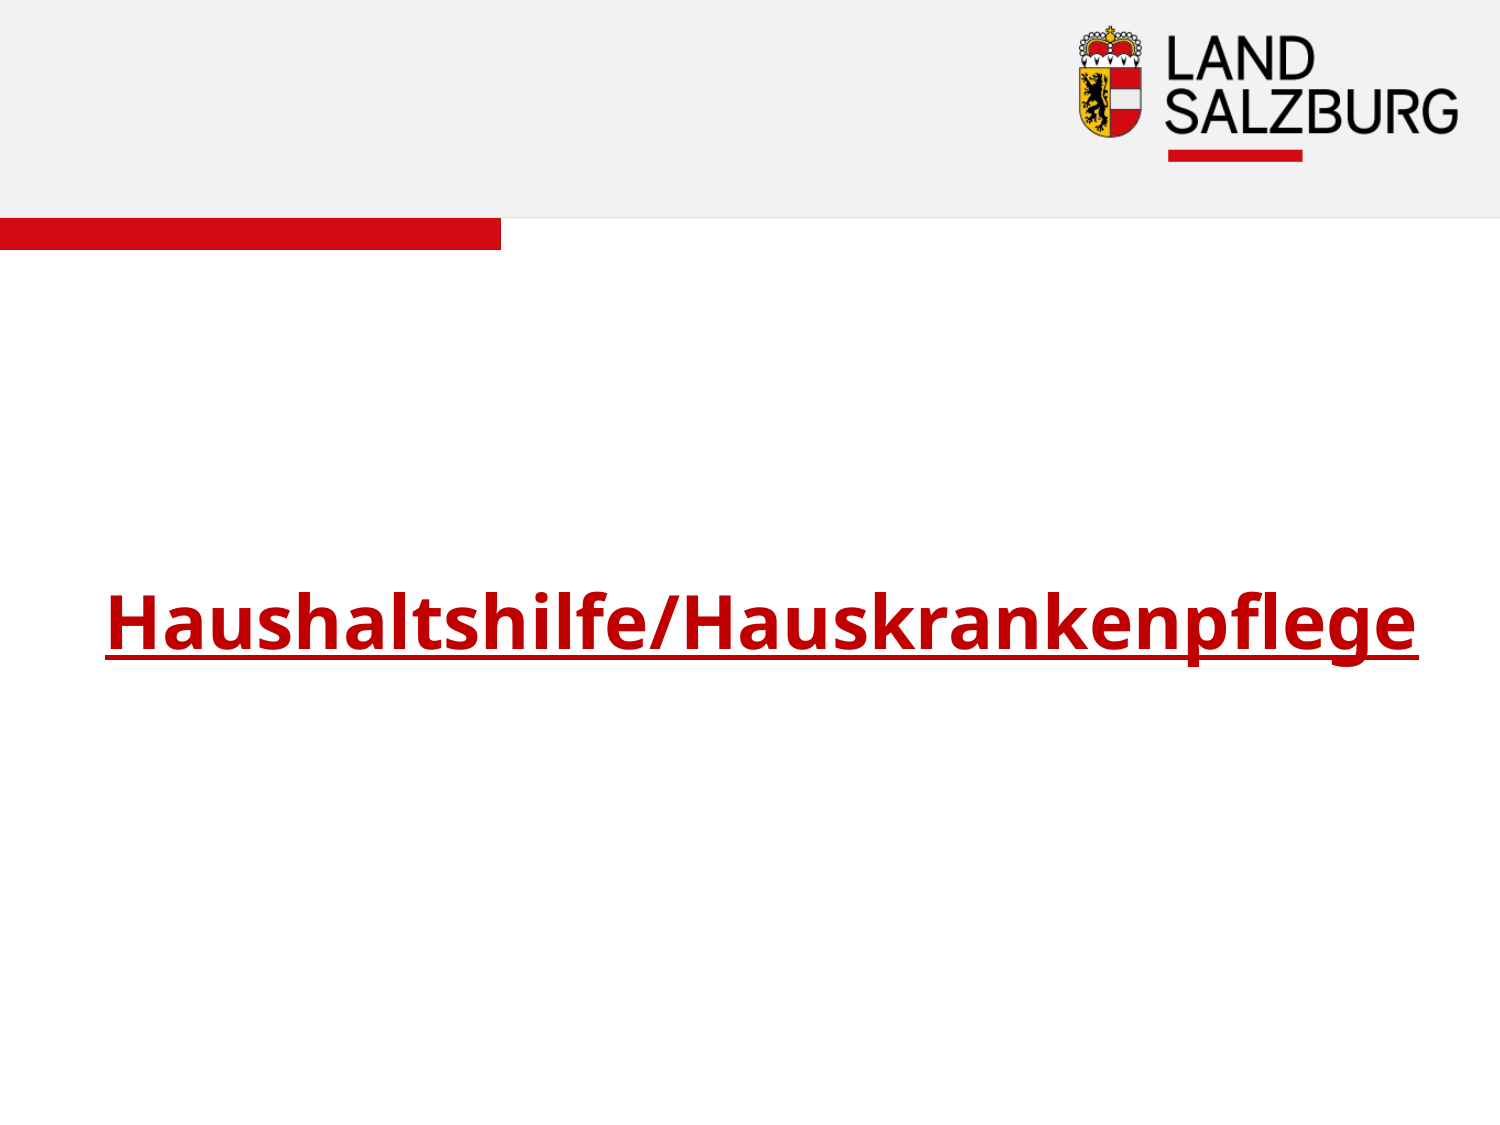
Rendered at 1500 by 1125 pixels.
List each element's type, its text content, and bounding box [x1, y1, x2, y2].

list Haushaltshilfe/Hauskrankenpflege [70, 501, 1453, 1090]
